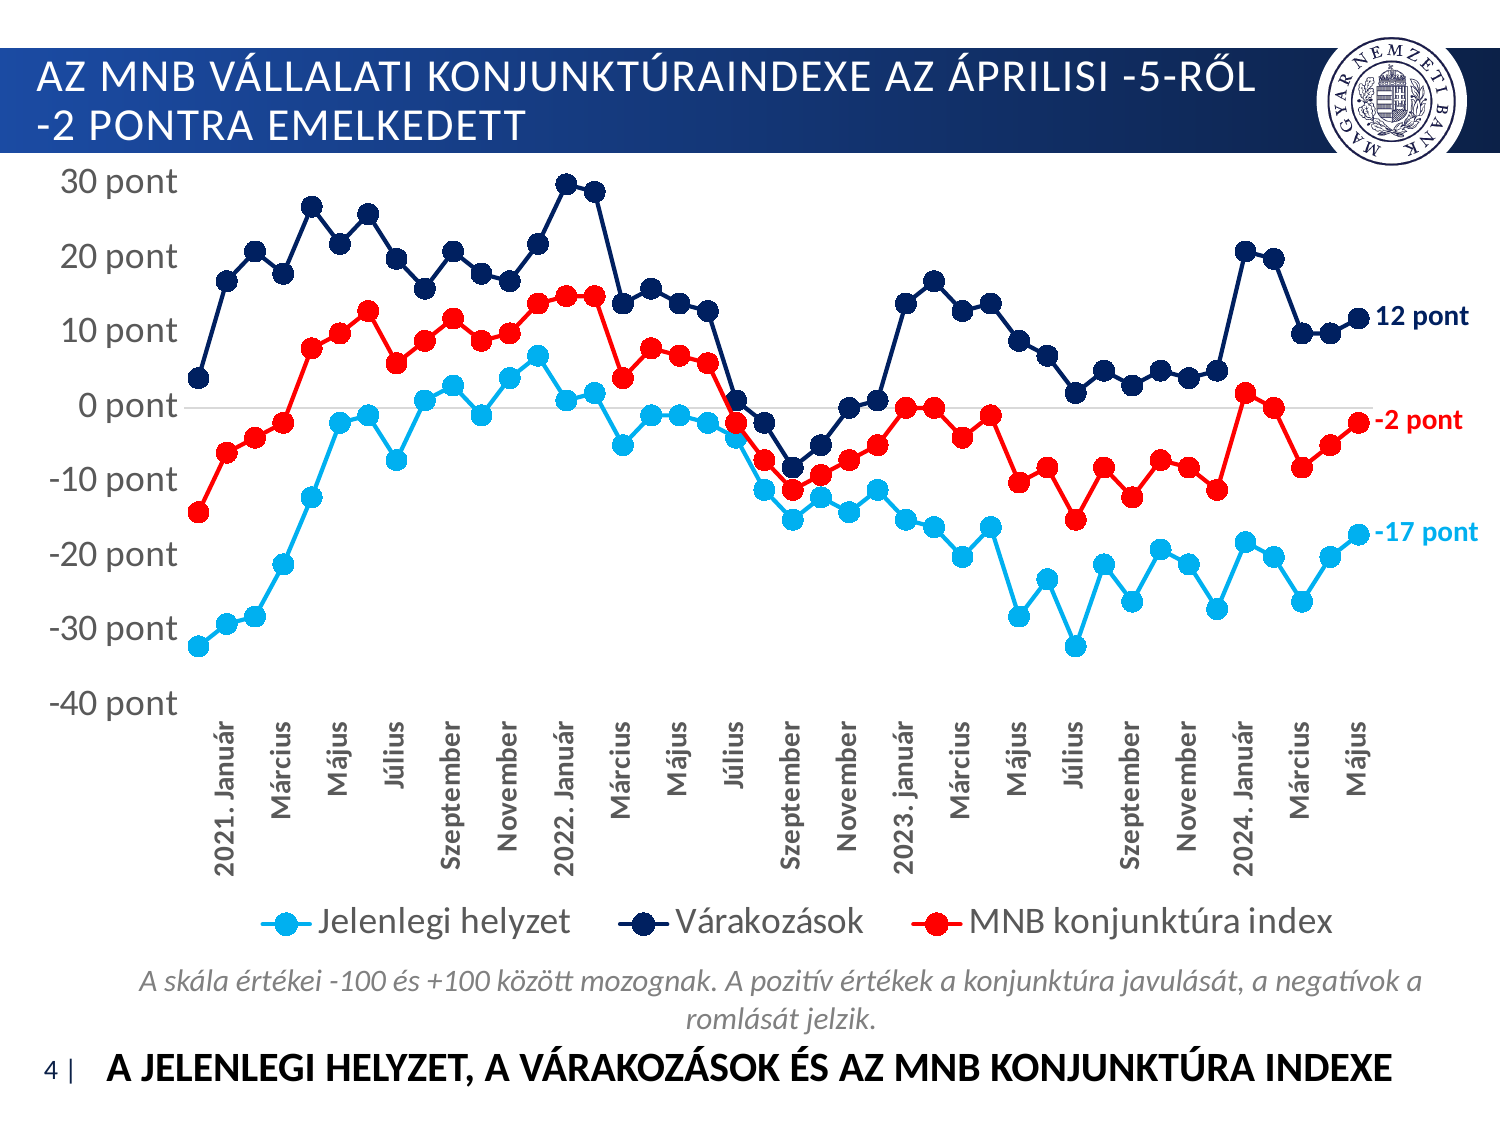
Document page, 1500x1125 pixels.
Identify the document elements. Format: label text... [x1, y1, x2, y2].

text_box A jelenlegi helyzet, a várakozások és az MNB konjunktúra indexe [2, 1031, 1498, 1097]
title Az mnb vállalati konjunktúraindexe az áprilisi -5-ről -2 pontra emelkedett [21, 50, 1296, 151]
picture [1327, 36, 1457, 151]
chart [0, 151, 1500, 954]
text_box A skála értékei -100 és +100 között mozognak. A pozitív értékek a konjunktúra javulását, a negatívok a romlását jelzik. [97, 954, 1467, 1043]
